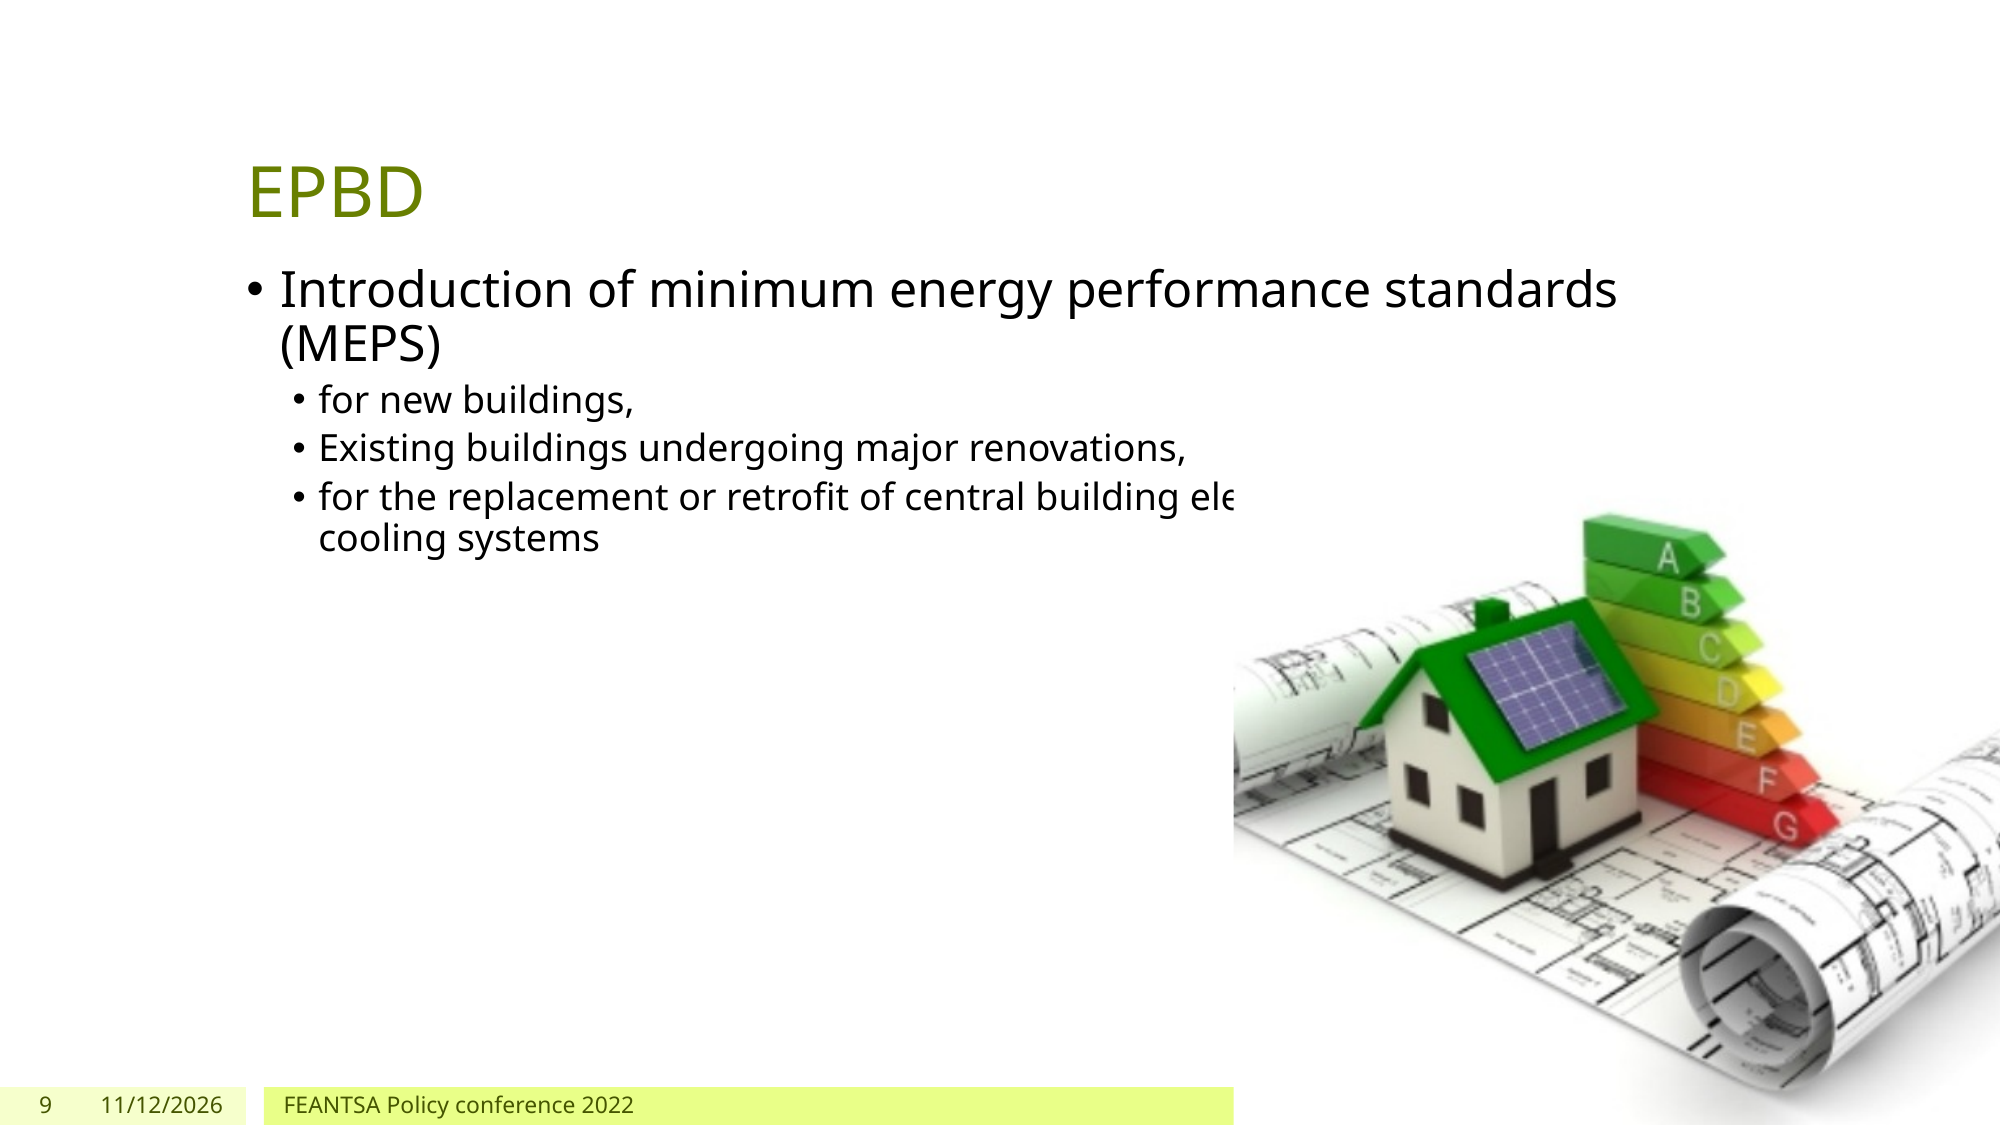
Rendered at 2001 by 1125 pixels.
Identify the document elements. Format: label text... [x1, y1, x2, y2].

footer FEANTSA Policy conference 2022 [268, 1087, 1233, 1125]
title EPBD [231, 45, 1769, 240]
slide_number 9 [0, 1087, 68, 1125]
list Introduction of minimum energy performance standards (MEPS) for new buildings, Existing buildings undergoing major renovations, for the replacement or retrofit of central building elements like heating and cooling systems [231, 256, 1769, 1015]
picture [1233, 474, 2000, 1125]
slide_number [74, 1087, 239, 1125]
